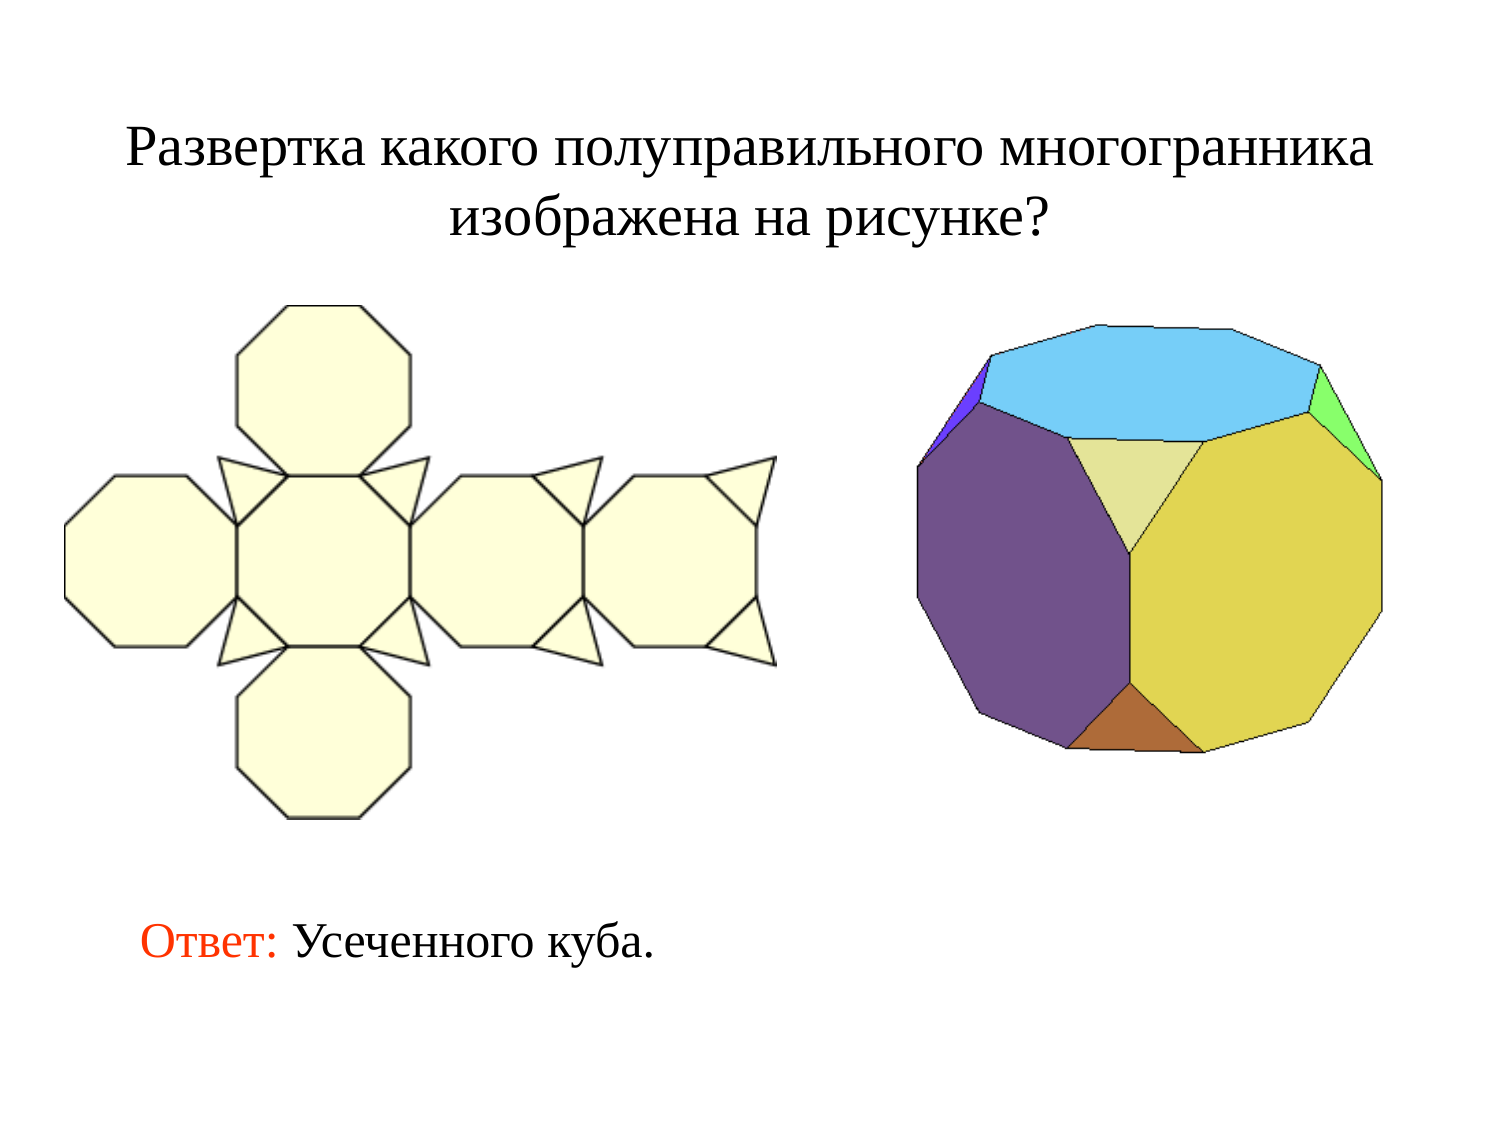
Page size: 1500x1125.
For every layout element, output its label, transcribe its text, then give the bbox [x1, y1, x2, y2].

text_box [124, 304, 1426, 976]
text_box Развертка какого полуправильного многогранника изображена на рисунке? [0, 99, 1500, 255]
picture [63, 305, 124, 820]
